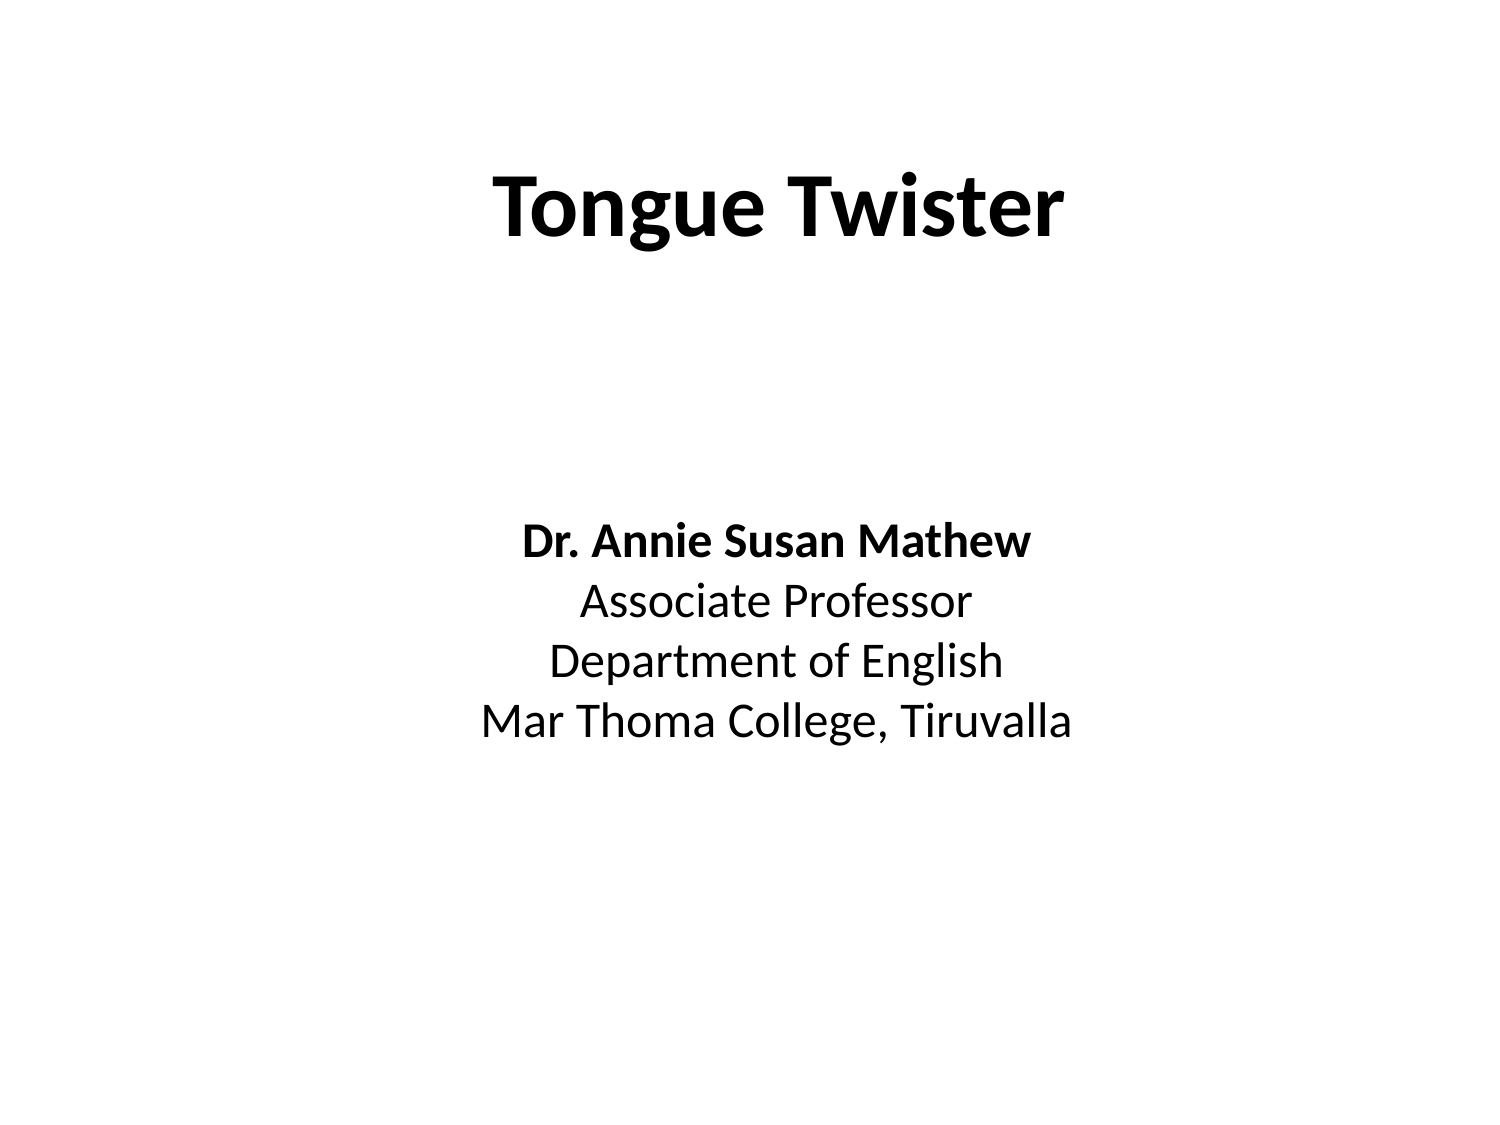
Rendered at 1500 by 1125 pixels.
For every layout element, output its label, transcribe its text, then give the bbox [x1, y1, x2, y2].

text_box Dr. Annie Susan Mathew Associate Professor Department of English Mar Thoma College, Tiruvalla [465, 499, 1088, 815]
text_box Tongue Twister [477, 137, 1082, 263]
